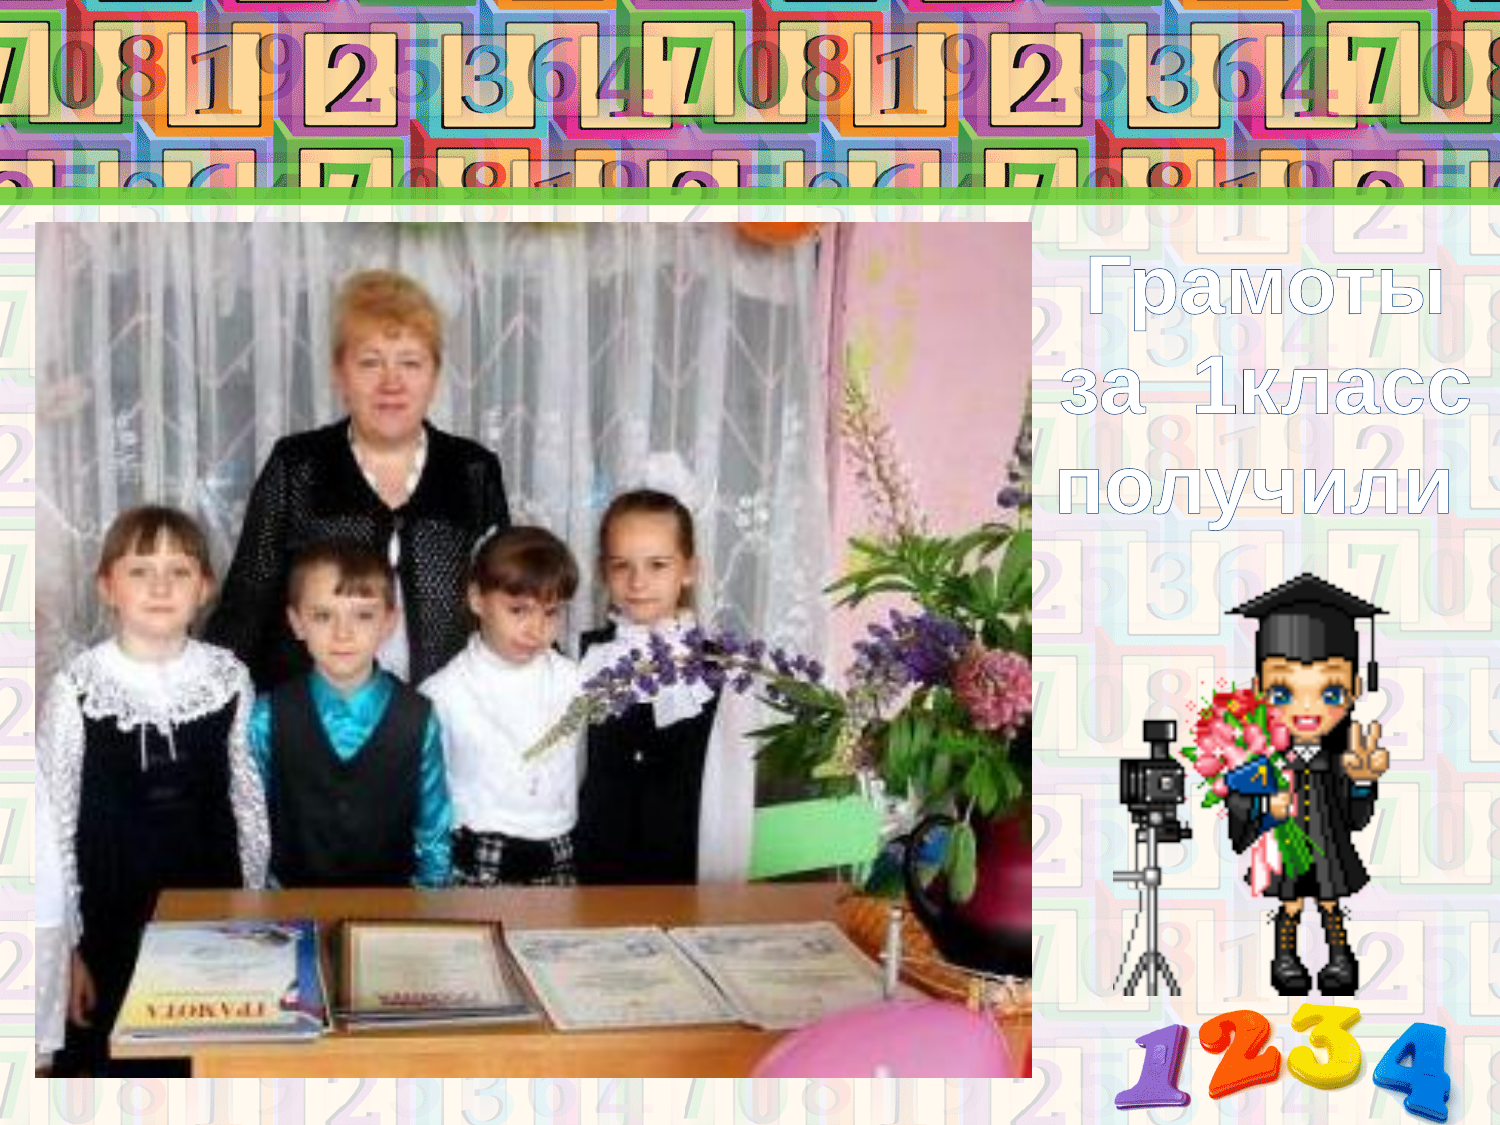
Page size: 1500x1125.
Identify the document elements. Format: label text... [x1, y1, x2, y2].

picture [0, 0, 1500, 1125]
text_box Грамоты за 1класс получили [1033, 222, 1500, 538]
